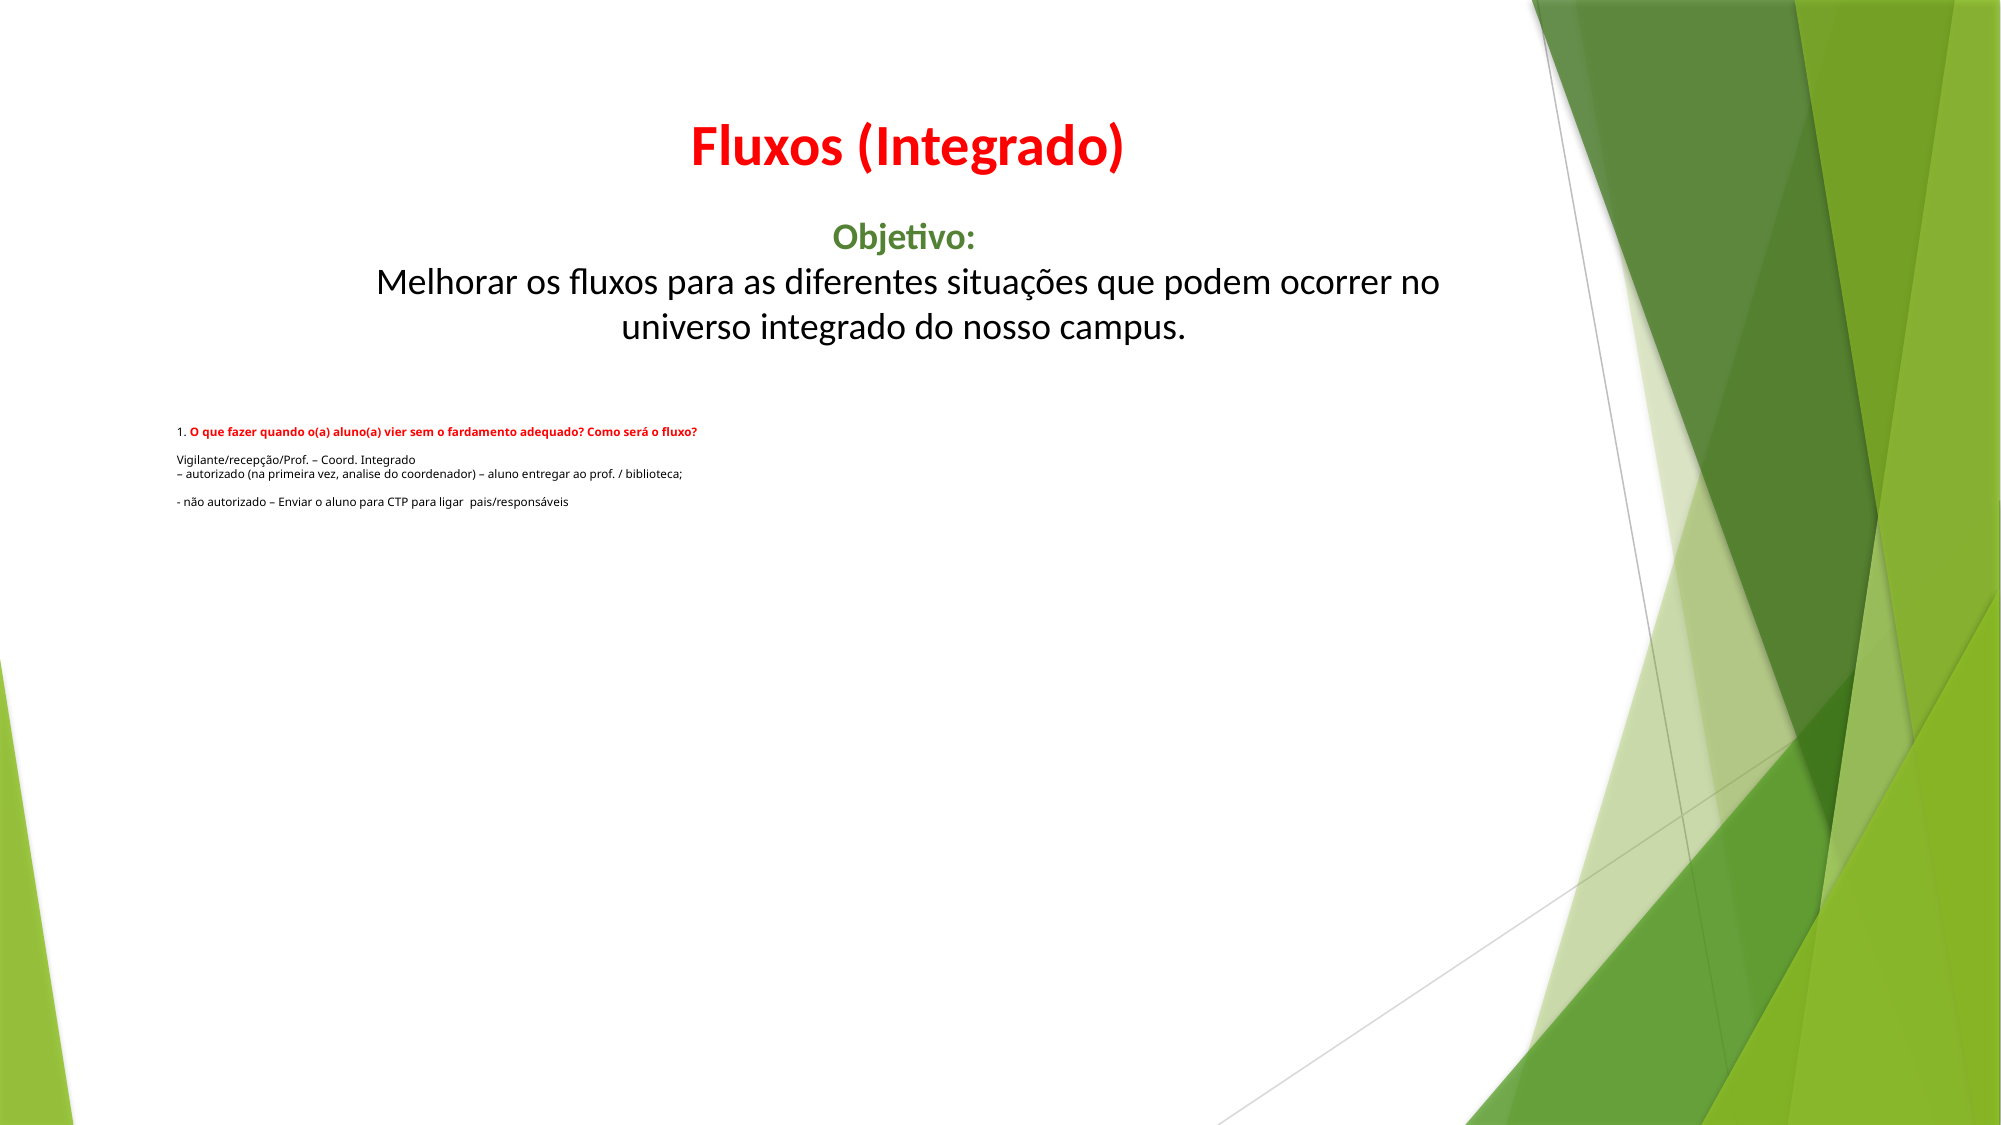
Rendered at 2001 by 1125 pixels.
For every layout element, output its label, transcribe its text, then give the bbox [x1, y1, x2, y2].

text_box Fluxos (Integrado) Objetivo: Melhorar os fluxos para as diferentes situações que podem ocorrer no universo integrado do nosso campus. [339, 99, 1478, 355]
title 1. O que fazer quando o(a) aluno(a) vier sem o fardamento adequado? Como será o fluxo? Vigilante/recepção/Prof. – Coord. Integrado – autorizado (na primeira vez, analise do coordenador) – aluno entregar ao prof. / biblioteca; - não autorizado – Enviar o aluno para CTP para ligar pais/responsáveis [161, 392, 1464, 530]
